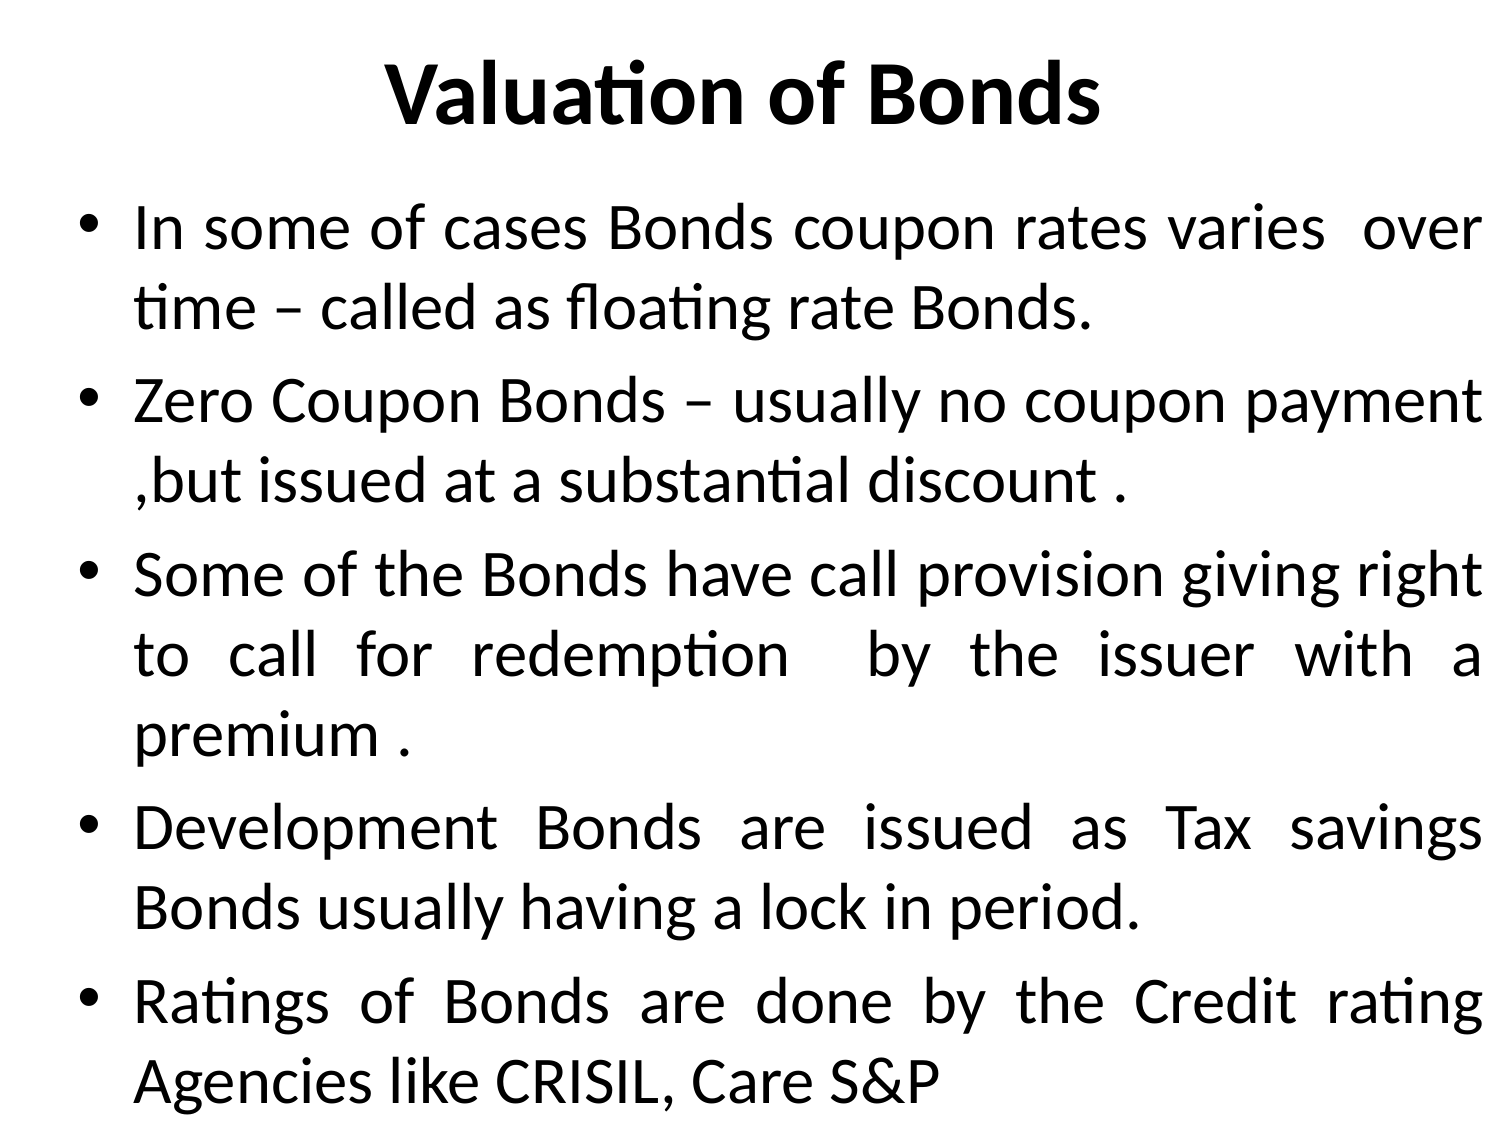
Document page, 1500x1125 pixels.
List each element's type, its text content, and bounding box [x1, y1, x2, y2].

title Valuation of Bonds [62, 0, 1425, 174]
list In some of cases Bonds coupon rates varies over time – called as floating rate Bonds. Zero Coupon Bonds – usually no coupon payment ,but issued at a substantial discount . Some of the Bonds have call provision giving right to call for redemption by the issuer with a premium . Development Bonds are issued as Tax savings Bonds usually having a lock in period. Ratings of Bonds are done by the Credit rating Agencies like CRISIL, Care S&P [62, 174, 1500, 1125]
